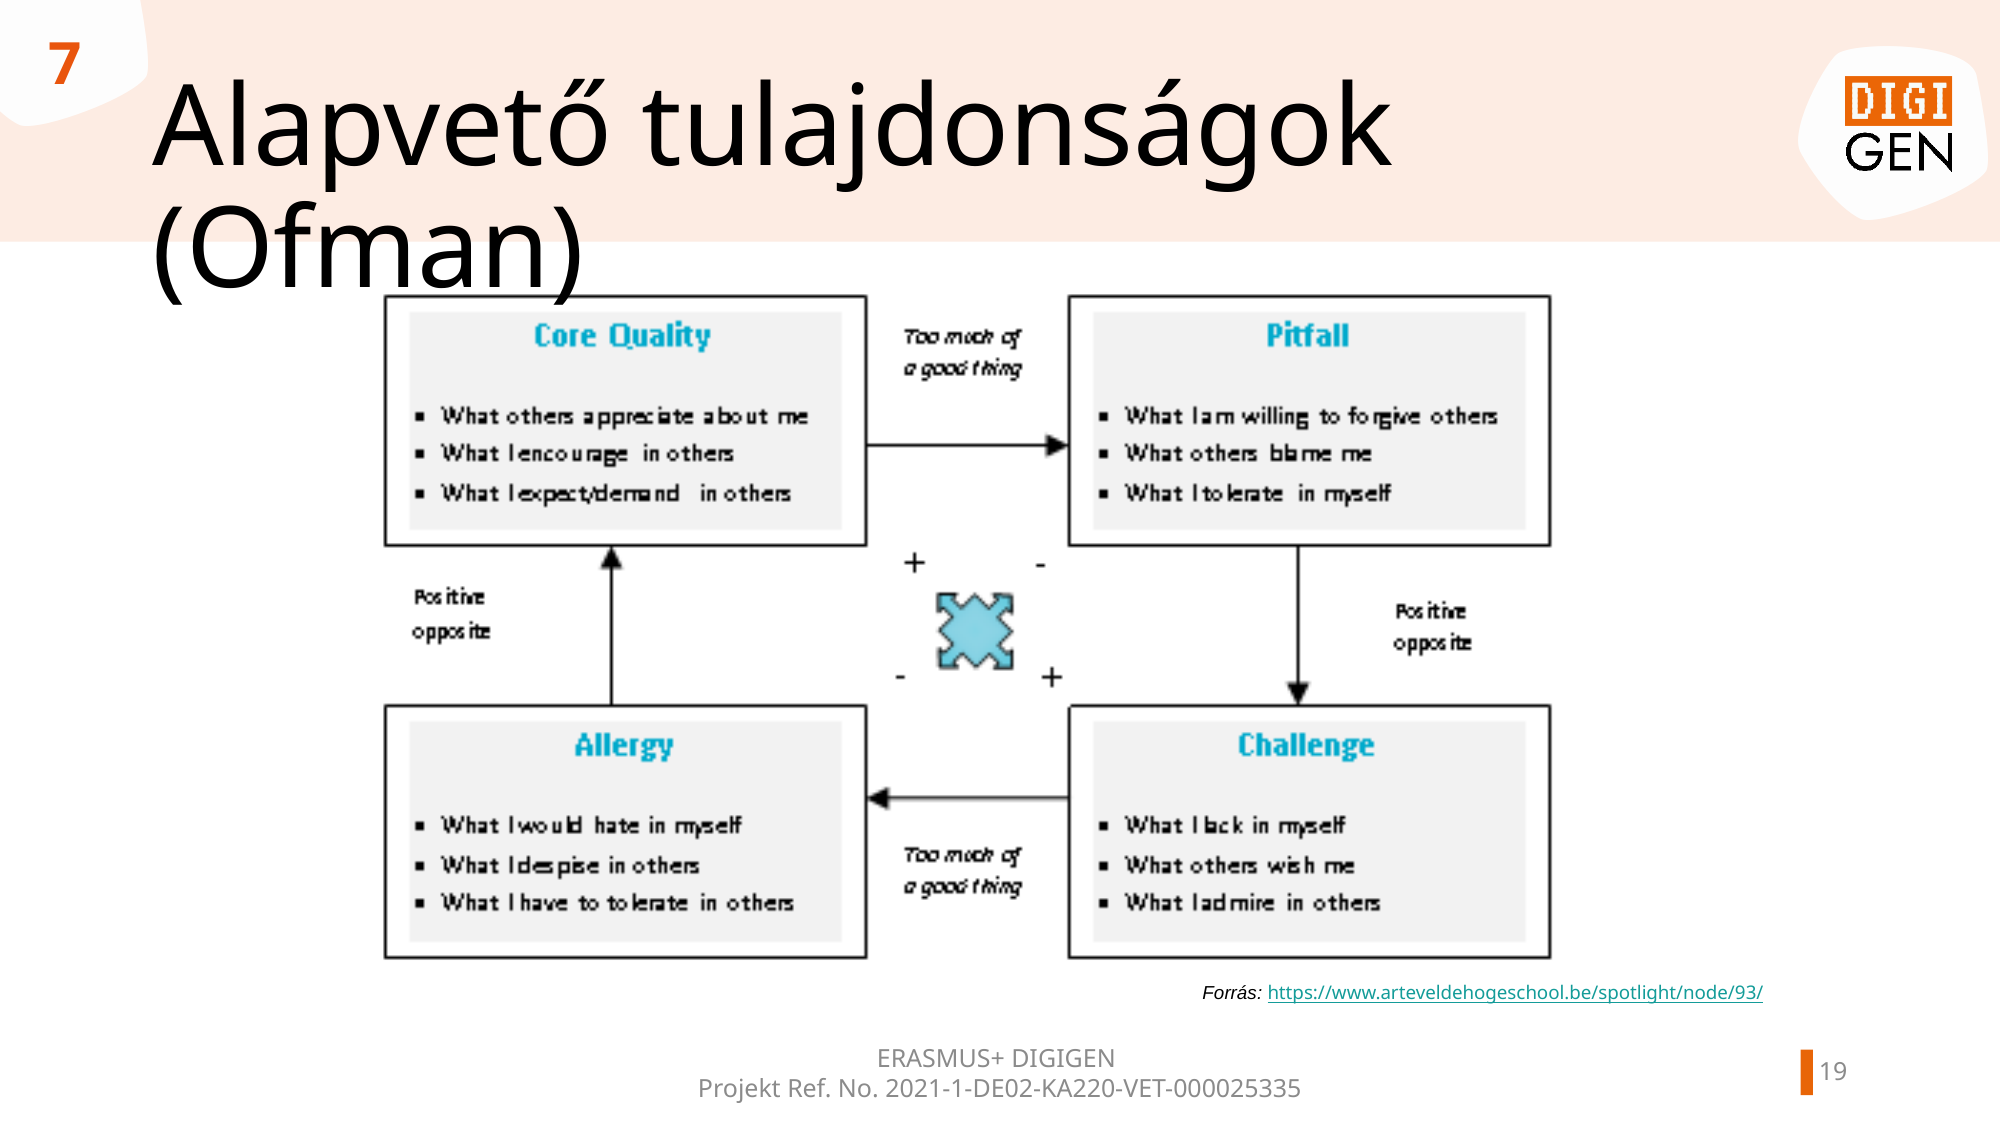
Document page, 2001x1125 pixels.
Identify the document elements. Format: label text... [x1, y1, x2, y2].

picture [1798, 46, 1988, 220]
footer ERASMUS+ DIGIGEN Projekt Ref. No. 2021-1-DE02-KA220-VET-000025335 [662, 1042, 1338, 1103]
picture [0, 0, 148, 126]
slide_number 18 [1764, 1060, 1863, 1103]
text_box Forrás: https://www.arteveldehogeschool.be/spotlight/node/93/ [1187, 973, 2000, 1060]
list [382, 293, 1618, 1023]
title Alapvető tulajdonságok (Ofman) [137, 61, 1765, 190]
